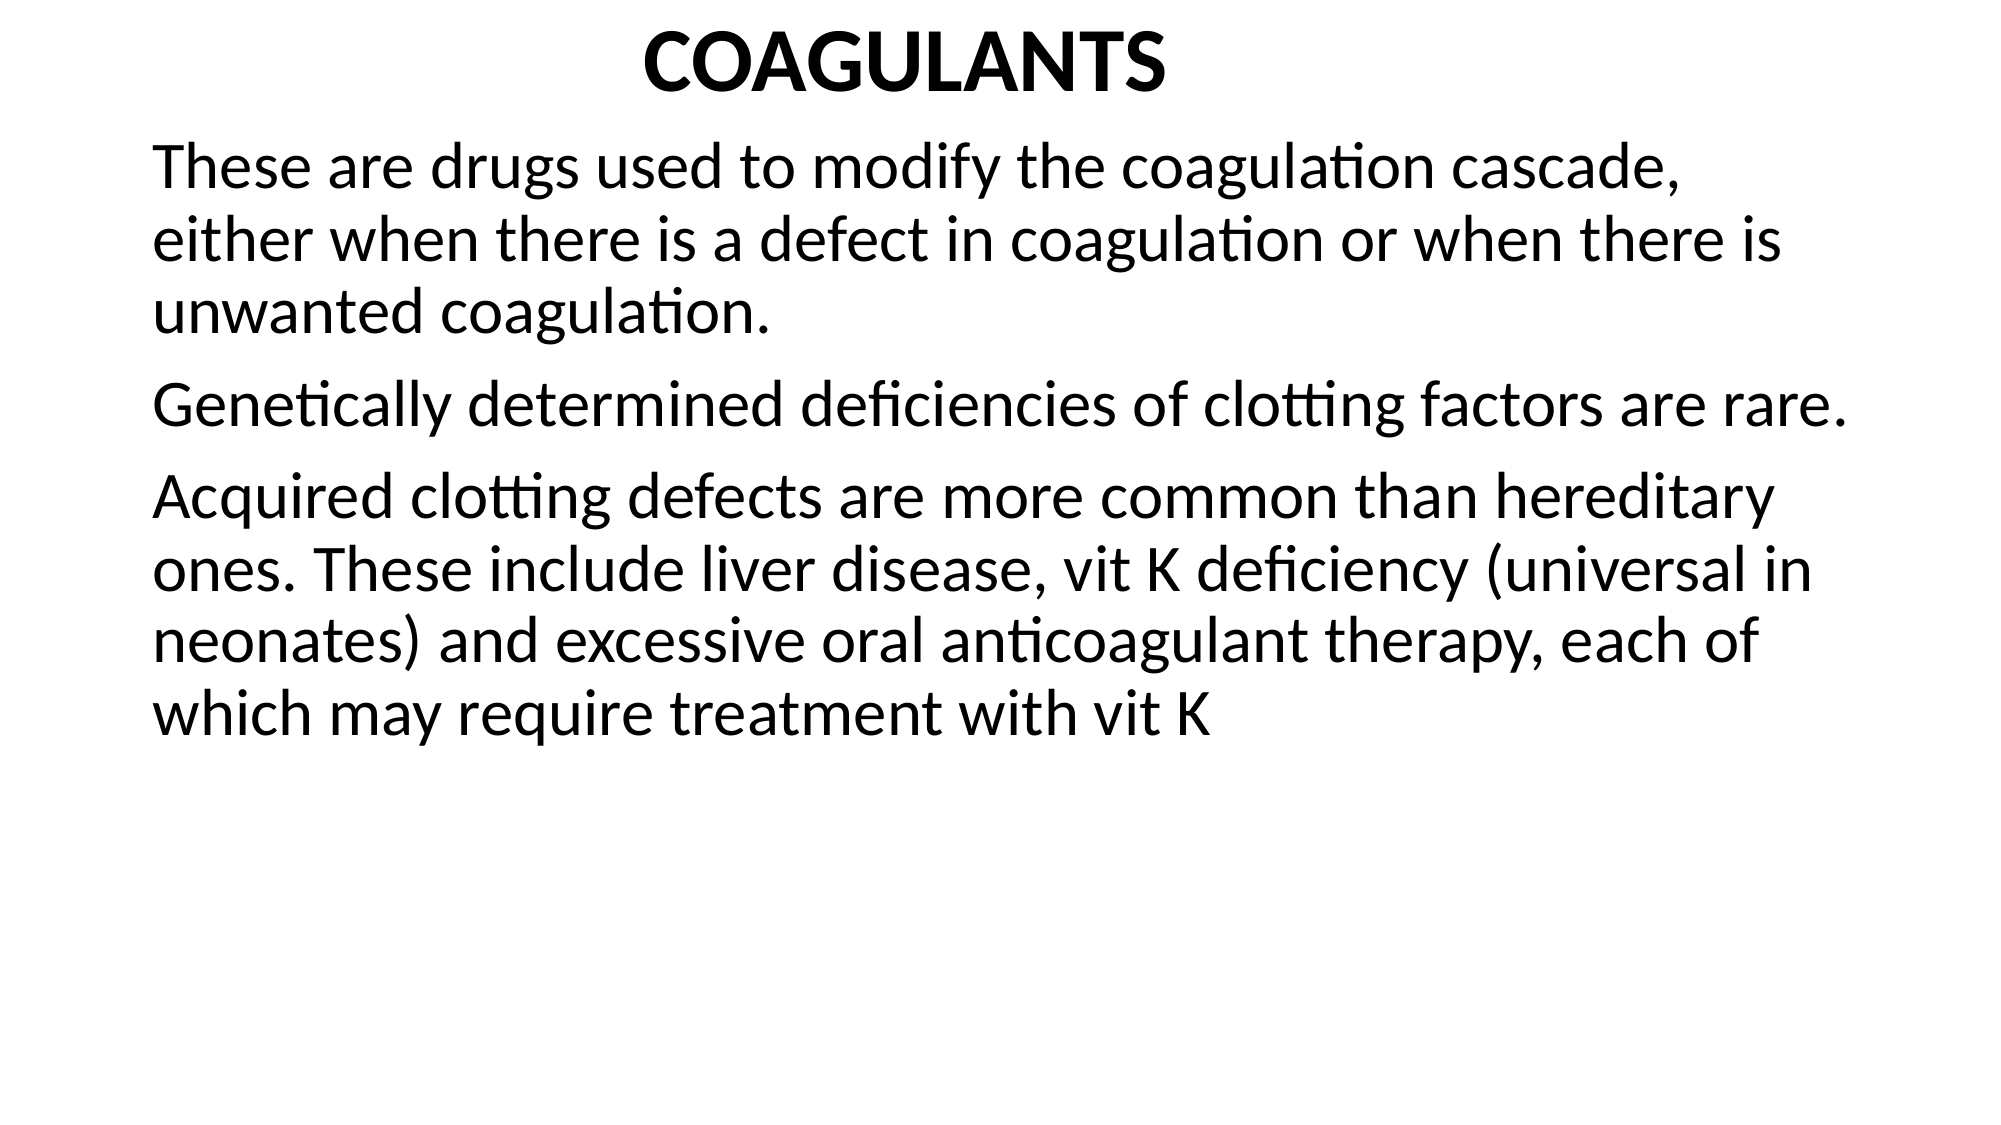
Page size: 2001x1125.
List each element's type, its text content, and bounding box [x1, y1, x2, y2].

title COAGULANTS [628, 0, 1372, 123]
list These are drugs used to modify the coagulation cascade, either when there is a defect in coagulation or when there is unwanted coagulation. Genetically determined deficiencies of clotting factors are rare. Acquired clotting defects are more common than hereditary ones. These include liver disease, vit K deficiency (universal in neonates) and excessive oral anticoagulant therapy, each of which may require treatment with vit K [137, 123, 1874, 1125]
